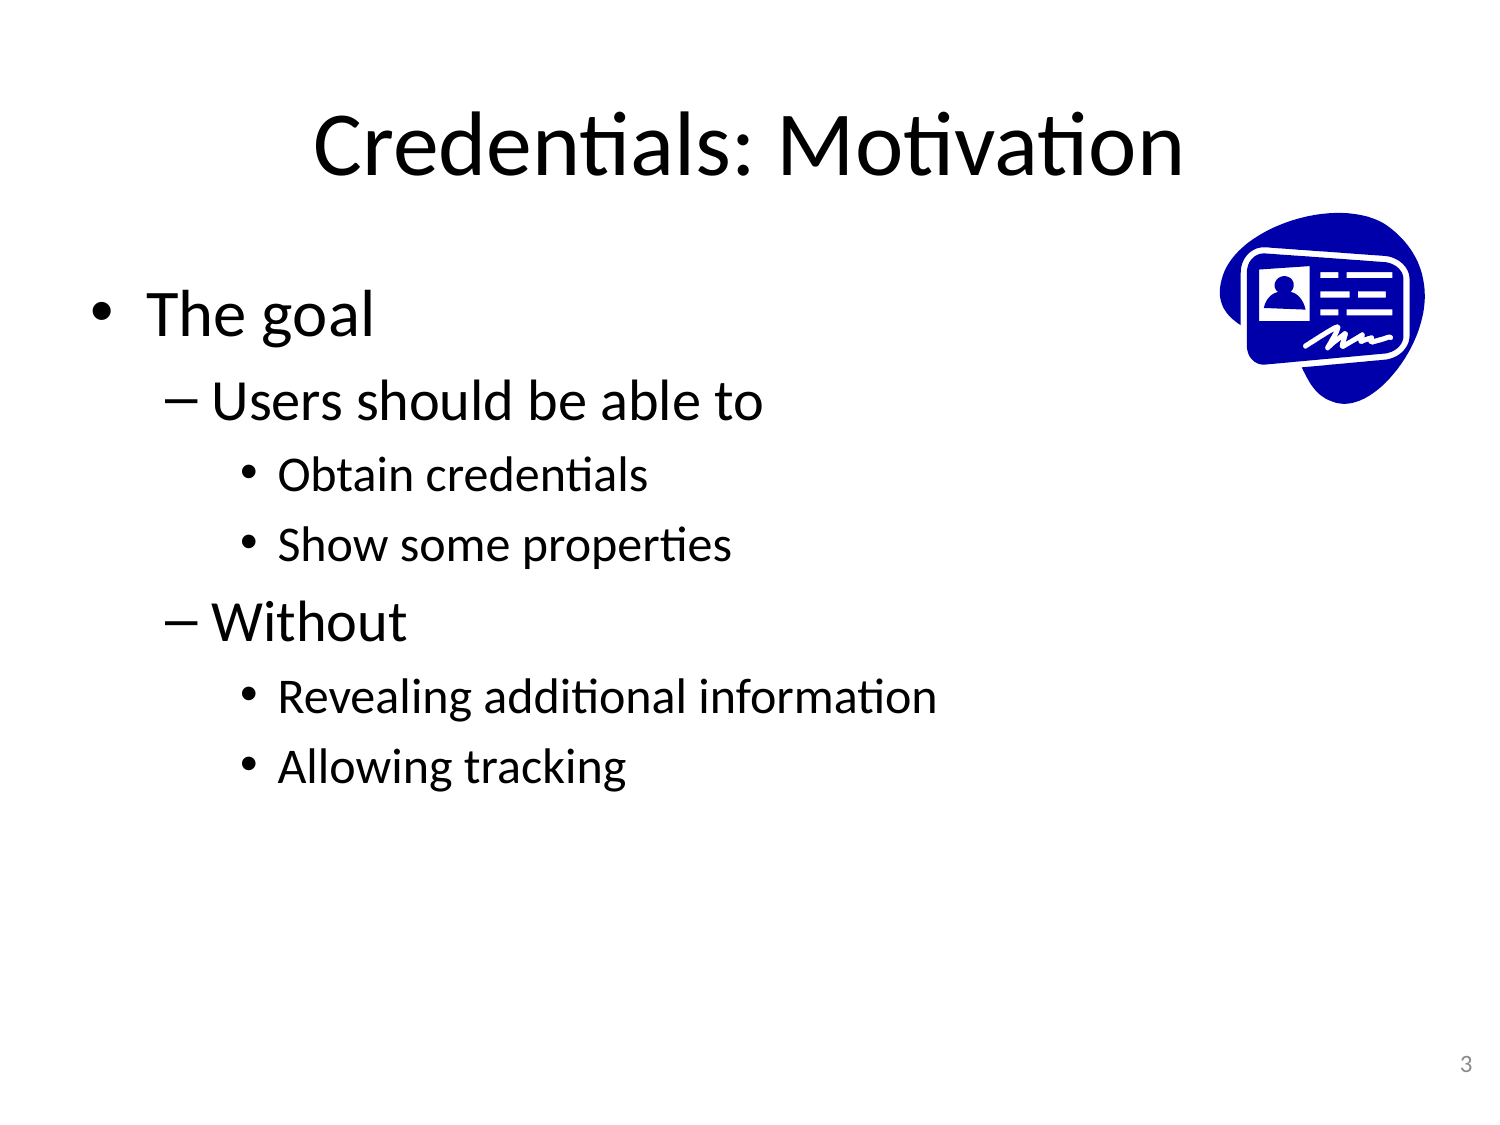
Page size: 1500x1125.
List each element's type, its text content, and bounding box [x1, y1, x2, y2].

list The goal Users should be able to Obtain credentials Show some properties Without Revealing additional information Allowing tracking [75, 262, 1425, 1005]
slide_number 3 [1175, 1025, 1488, 1100]
picture [1218, 212, 1426, 406]
title Credentials: Motivation [75, 45, 1425, 233]
